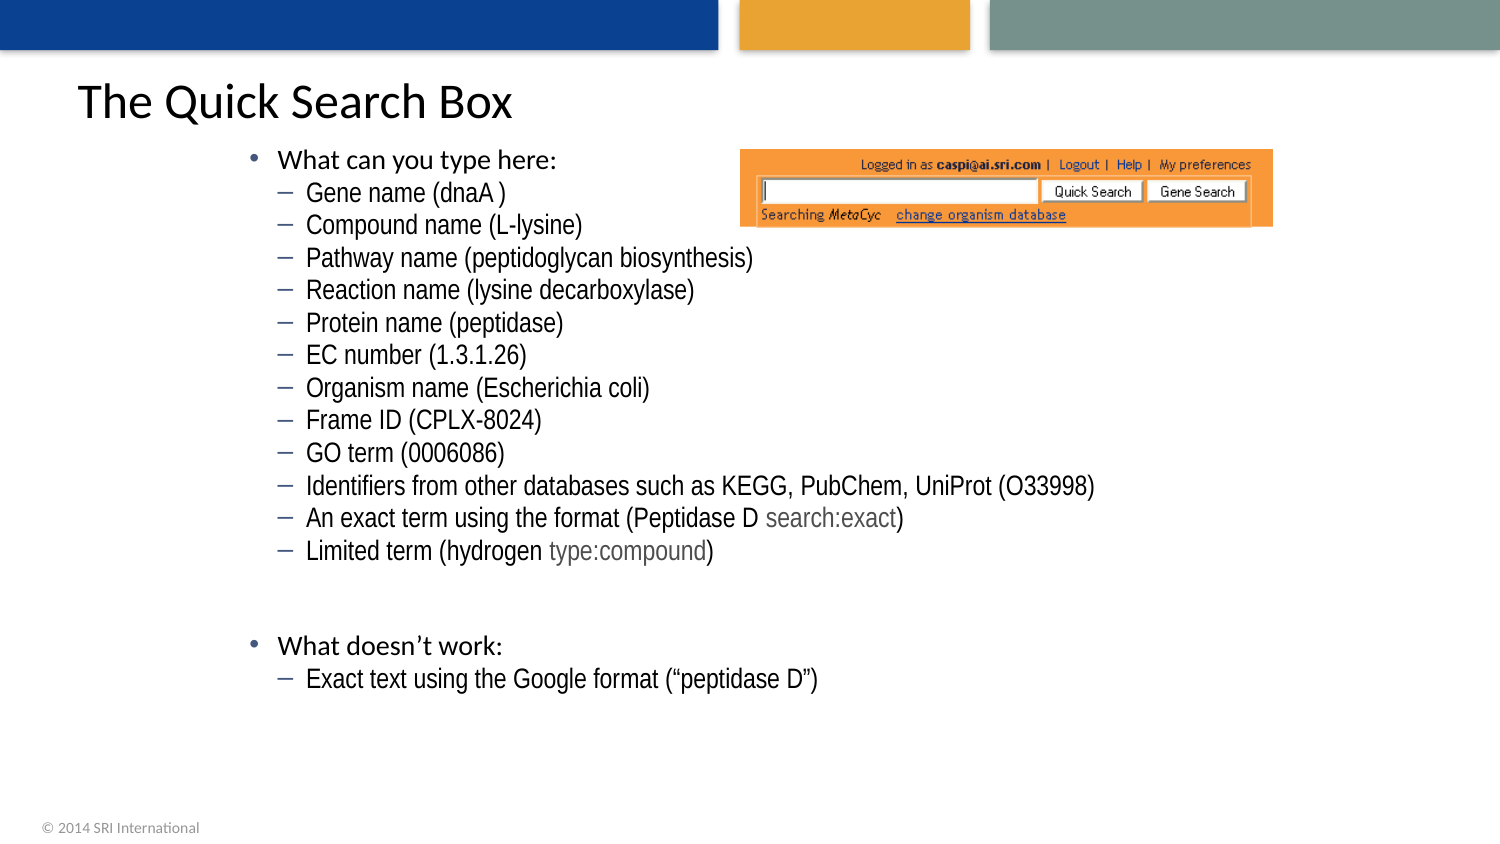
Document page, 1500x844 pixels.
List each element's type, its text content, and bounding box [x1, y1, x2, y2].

list What can you type here: Gene name (dnaA ) Compound name (L-lysine) Pathway name (peptidoglycan biosynthesis) Reaction name (lysine decarboxylase) Protein name (peptidase) EC number (1.3.1.26) Organism name (Escherichia coli) Frame ID (CPLX-8024) GO term (0006086) Identifiers from other databases such as KEGG, PubChem, UniProt (O33998) An exact term using the format (Peptidase D search:exact) Limited term (hydrogen type:compound) What doesn’t work: Exact text using the Google format (“peptidase D”) [234, 140, 1182, 732]
title The Quick Search Box [62, 33, 1413, 175]
picture [740, 149, 1273, 228]
